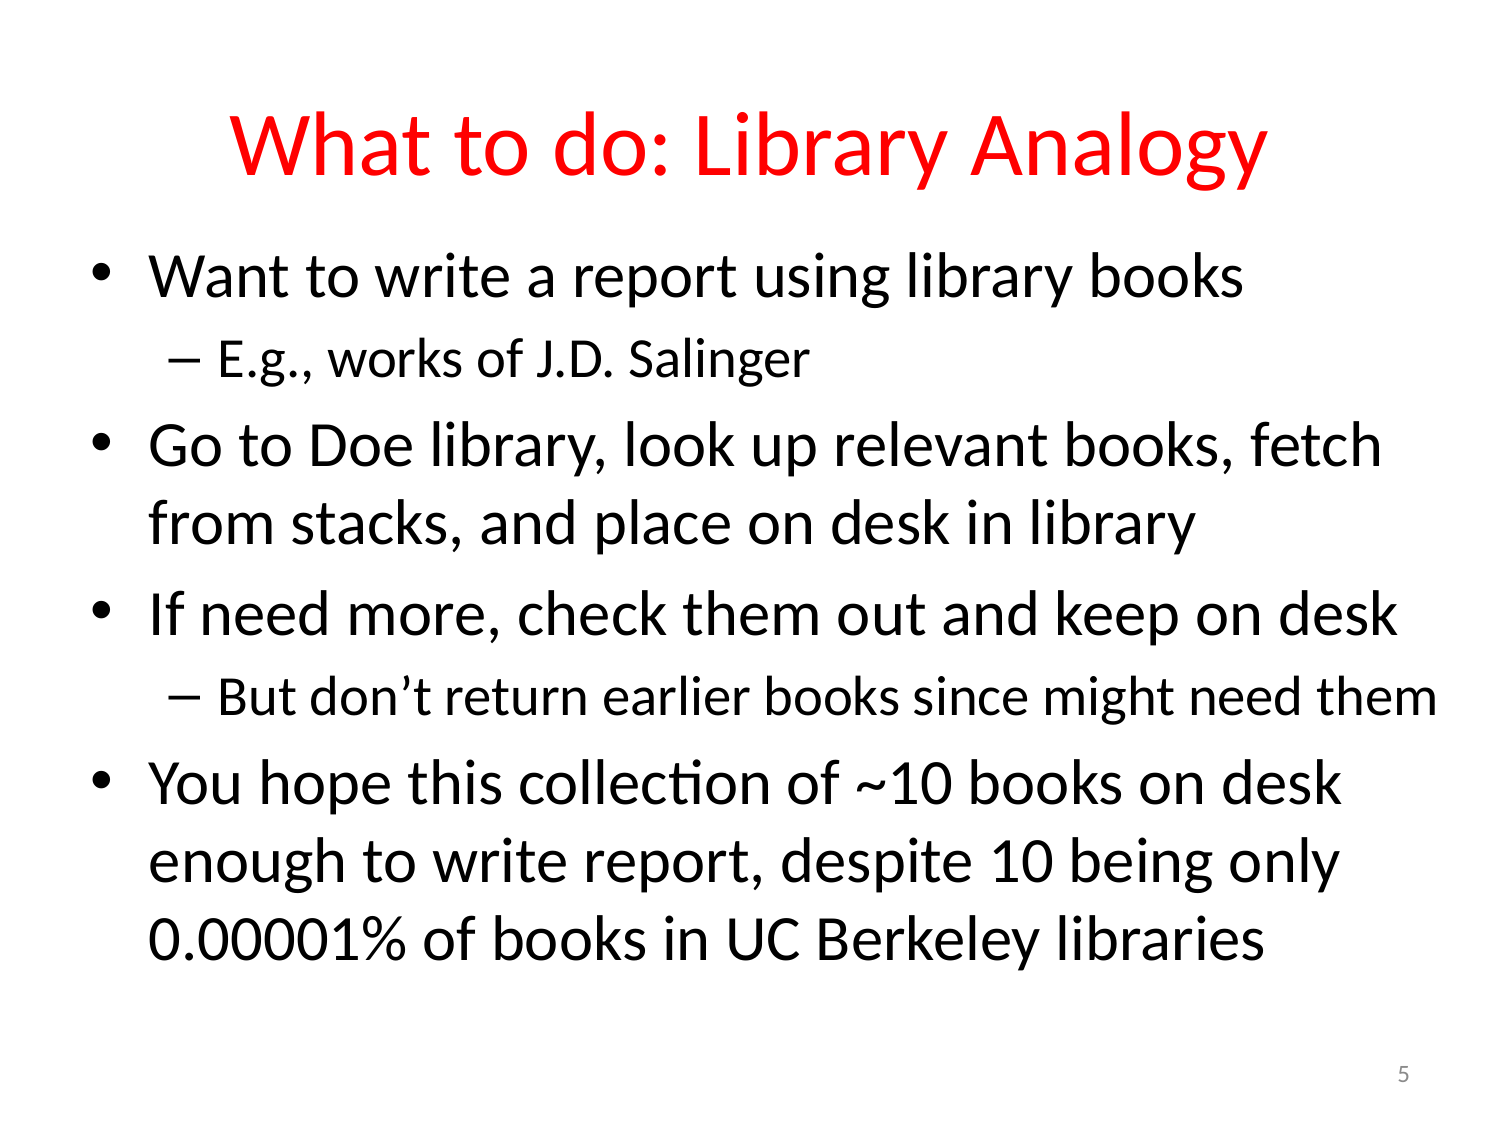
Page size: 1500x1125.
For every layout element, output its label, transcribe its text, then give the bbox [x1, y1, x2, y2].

slide_number 5 [1074, 1042, 1425, 1103]
title What to do: Library Analogy [75, 45, 1425, 224]
list Want to write a report using library books E.g., works of J.D. Salinger Go to Doe library, look up relevant books, fetch from stacks, and place on desk in library If need more, check them out and keep on desk But don’t return earlier books since might need them You hope this collection of ~10 books on desk enough to write report, despite 10 being only 0.00001% of books in UC Berkeley libraries [75, 224, 1463, 1005]
